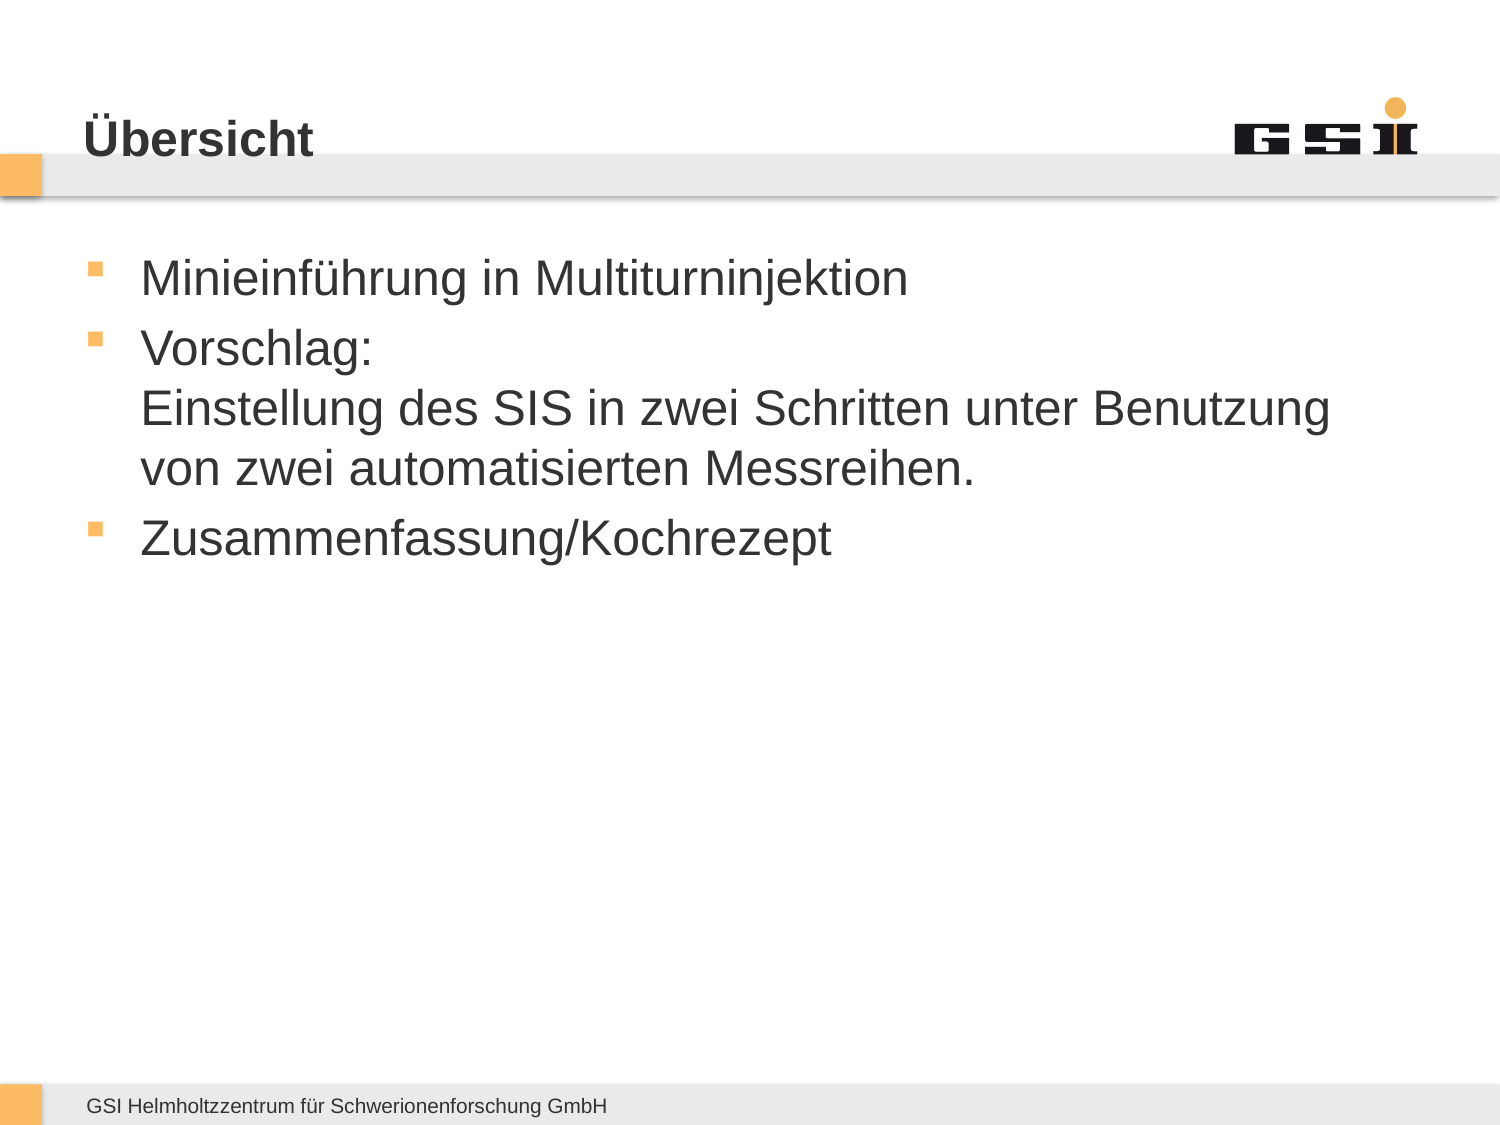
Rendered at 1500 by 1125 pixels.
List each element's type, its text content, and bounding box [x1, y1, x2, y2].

text_box Minieinführung in Multiturninjektion Vorschlag: Einstellung des SIS in zwei Schritten unter Benutzung von zwei automatisierten Messreihen. Zusammenfassung/Kochrezept [69, 237, 1417, 1043]
picture [1233, 95, 1419, 154]
text_box Übersicht [69, 44, 986, 174]
